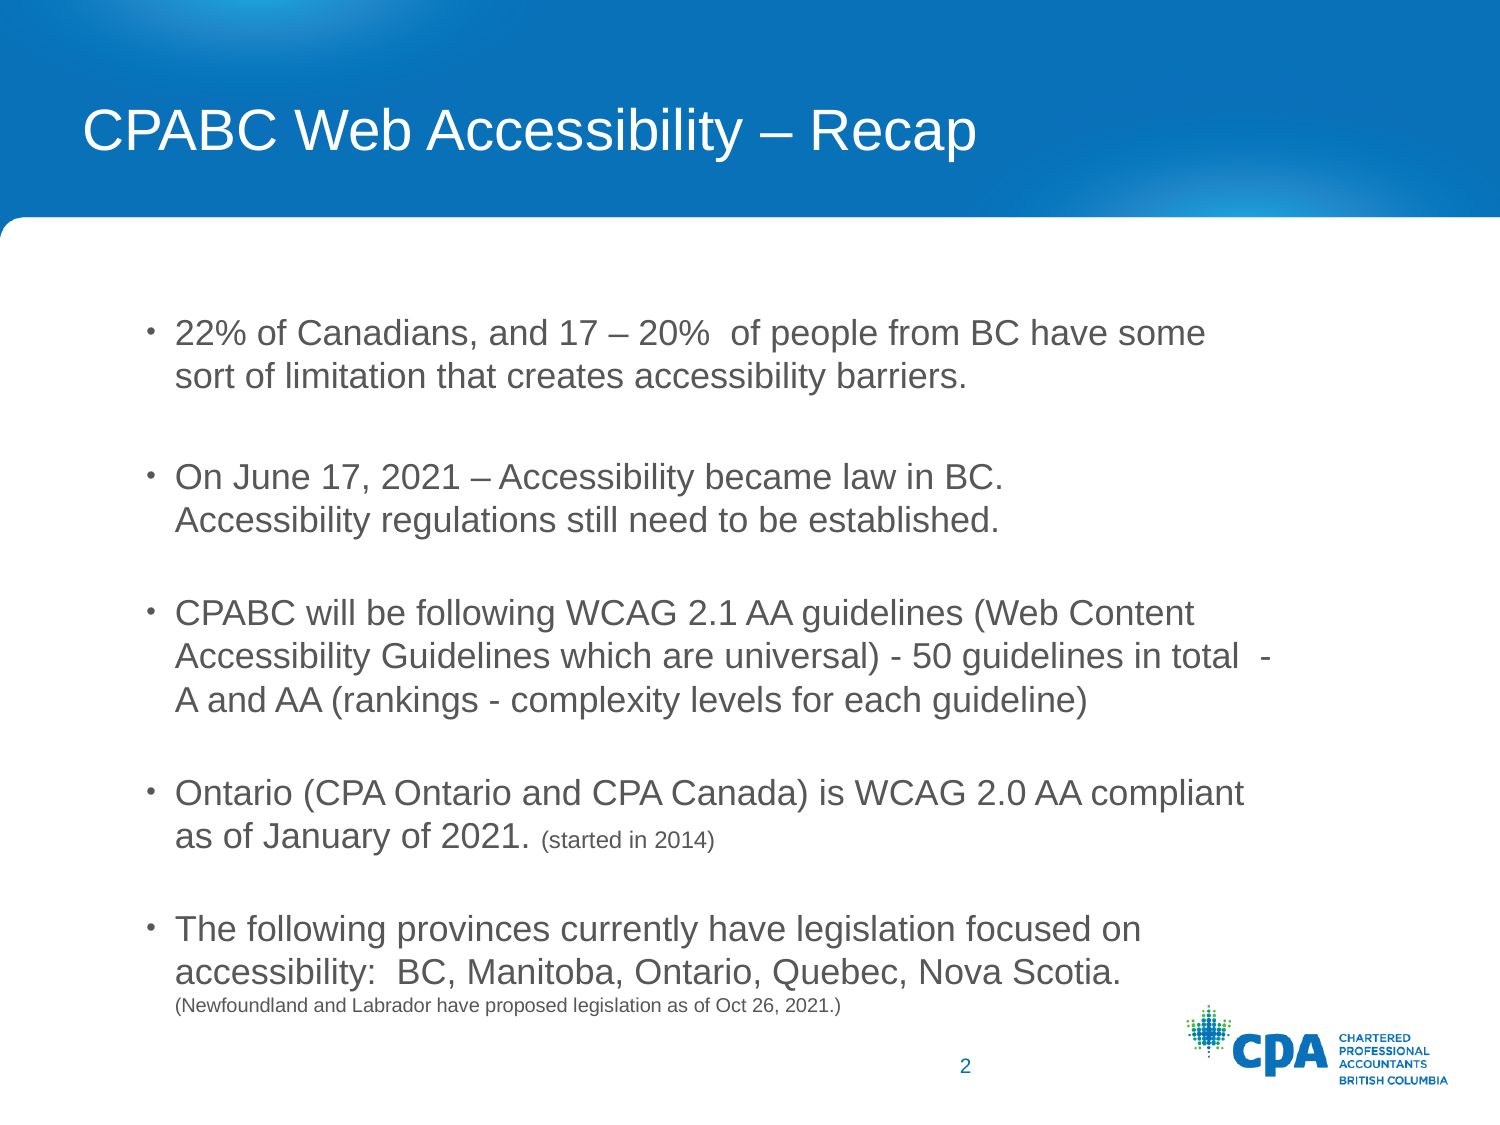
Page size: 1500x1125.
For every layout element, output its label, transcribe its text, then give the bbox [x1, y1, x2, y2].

picture [0, 0, 1500, 1125]
list 22% of Canadians, and 17 – 20% of people from BC have some sort of limitation that creates accessibility barriers. On June 17, 2021 – Accessibility became law in BC. Accessibility regulations still need to be established. CPABC will be following WCAG 2.1 AA guidelines (Web Content Accessibility Guidelines which are universal) - 50 guidelines in total - A and AA (rankings - complexity levels for each guideline) Ontario (CPA Ontario and CPA Canada) is WCAG 2.0 AA compliant as of January of 2021. (started in 2014) The following provinces currently have legislation focused on accessibility: BC, Manitoba, Ontario, Quebec, Nova Scotia. (Newfoundland and Labrador have proposed legislation as of Oct 26, 2021.) [146, 309, 1274, 1017]
slide_number 2 [903, 1035, 987, 1095]
title CPABC Web Accessibility – Recap [82, 50, 1436, 204]
